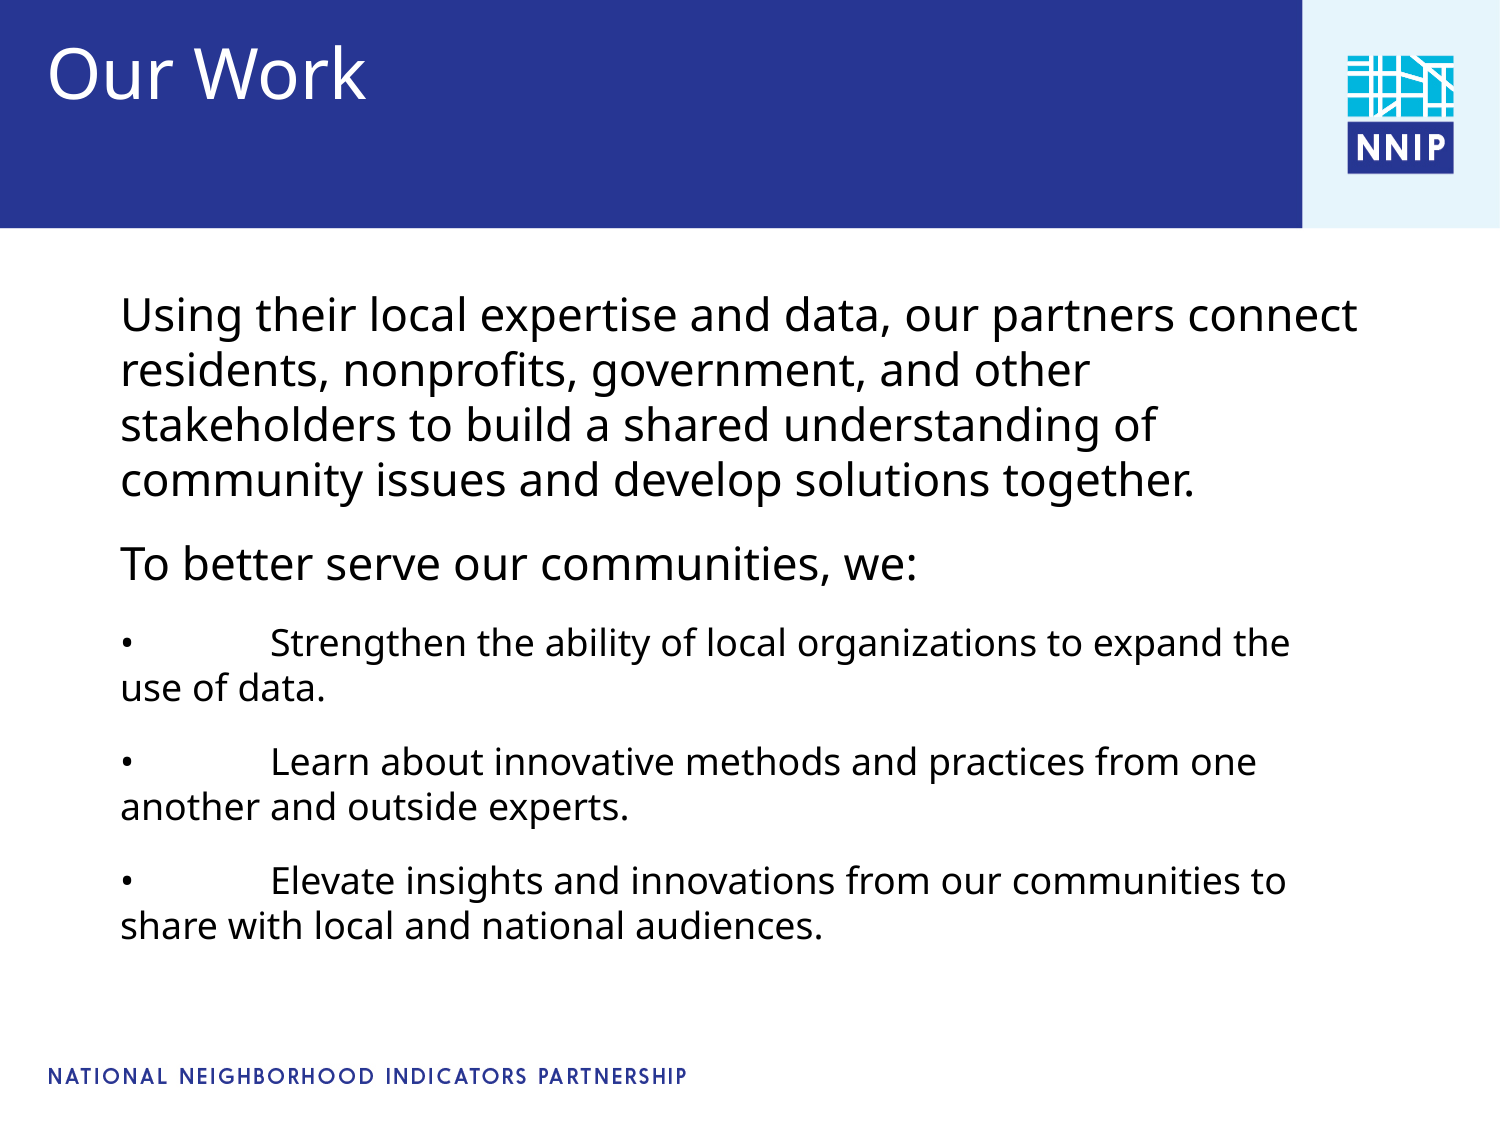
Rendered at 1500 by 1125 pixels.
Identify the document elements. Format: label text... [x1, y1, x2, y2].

title Our Work [31, 21, 1276, 195]
picture [0, 0, 1500, 1125]
list Using their local expertise and data, our partners connect residents, nonprofits, government, and other stakeholders to build a shared understanding of community issues and develop solutions together. To better serve our communities, we: • Strengthen the ability of local organizations to expand the use of data. • Learn about innovative methods and practices from one another and outside experts. • Elevate insights and innovations from our communities to share with local and national audiences. [105, 278, 1379, 984]
